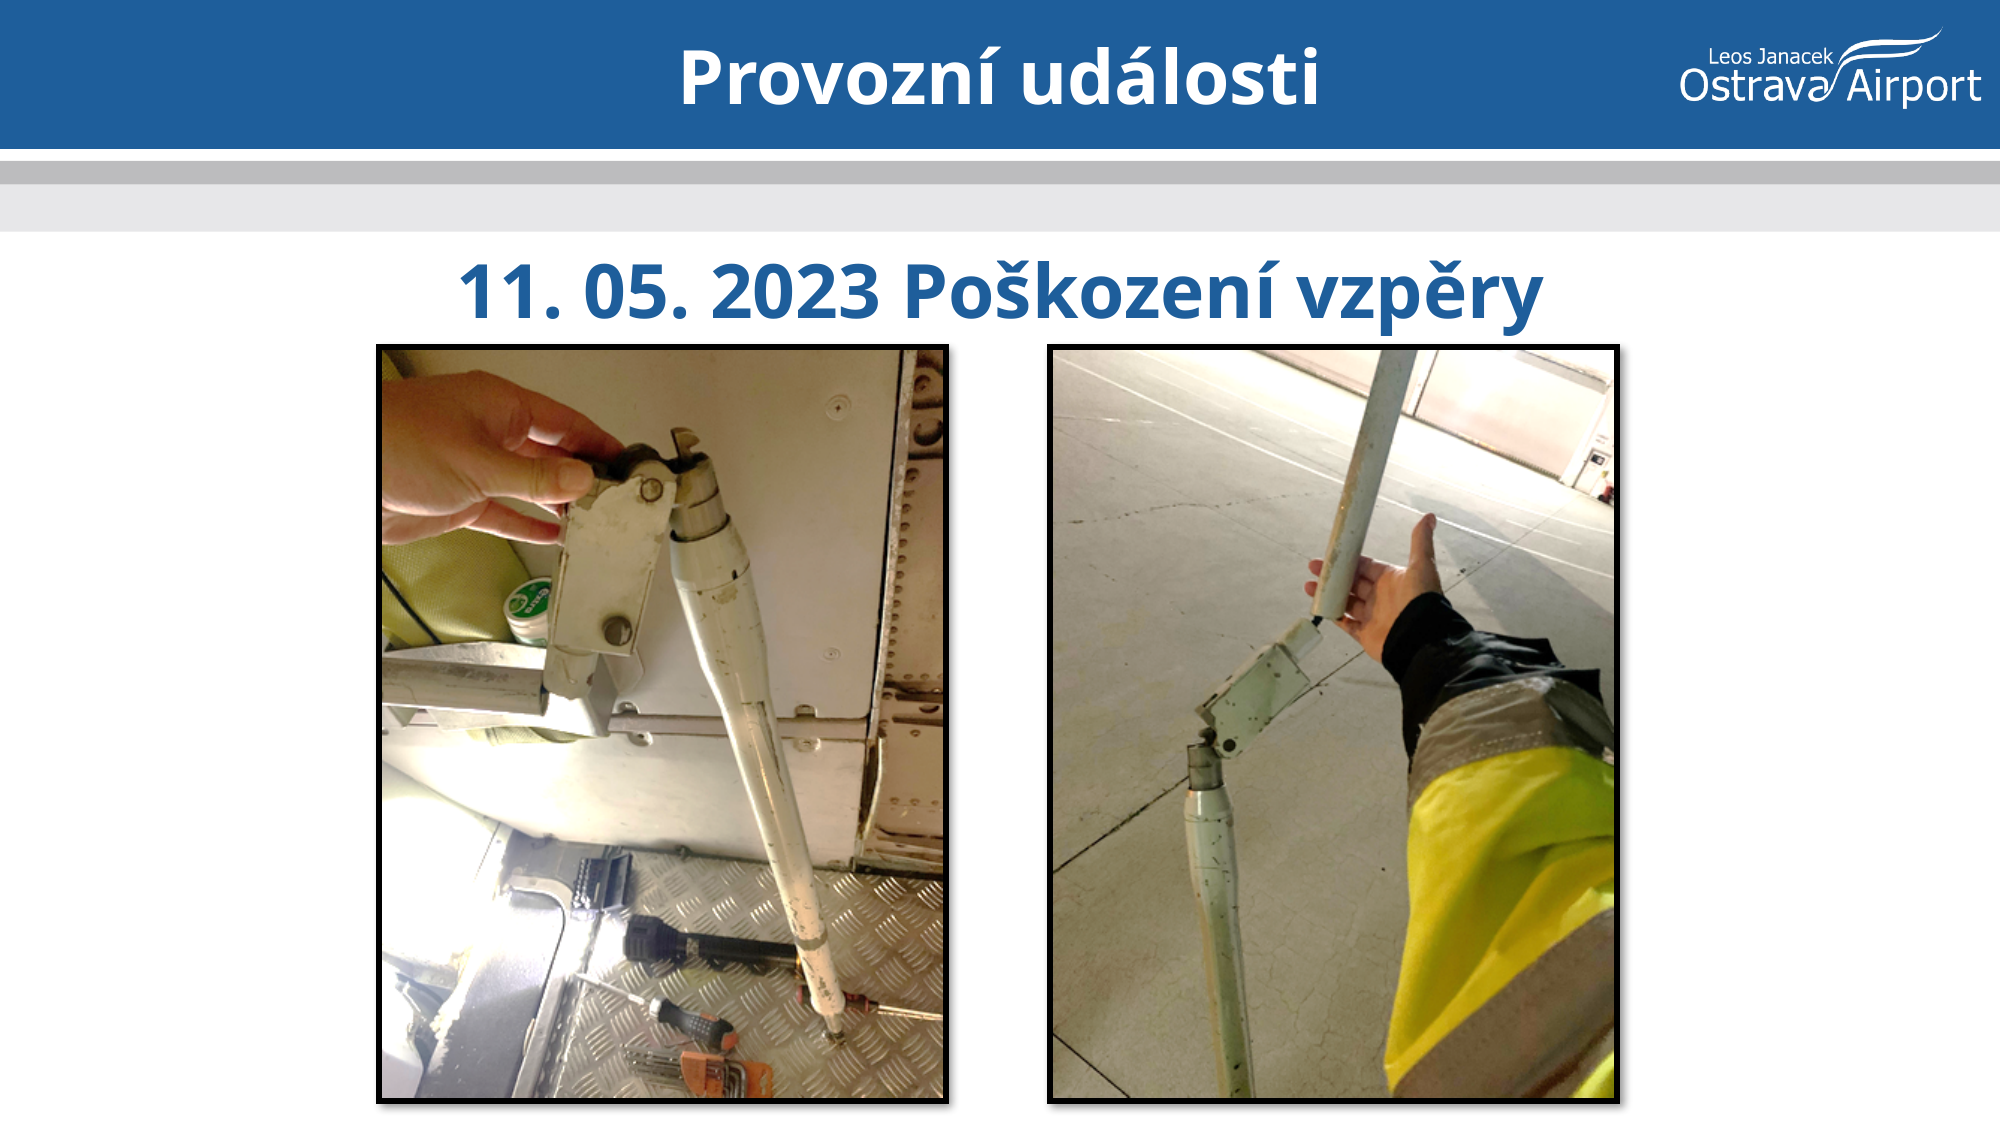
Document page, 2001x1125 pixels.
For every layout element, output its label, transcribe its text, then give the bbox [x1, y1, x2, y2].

picture [1662, 11, 2000, 137]
text_box [0, 160, 2000, 184]
text_box Provozní události [0, 0, 2000, 150]
text_box [0, 184, 2000, 233]
picture [1053, 350, 1614, 1098]
text_box 11. 05. 2023 Poškození vzpěry [0, 236, 2000, 342]
picture [382, 350, 943, 1098]
